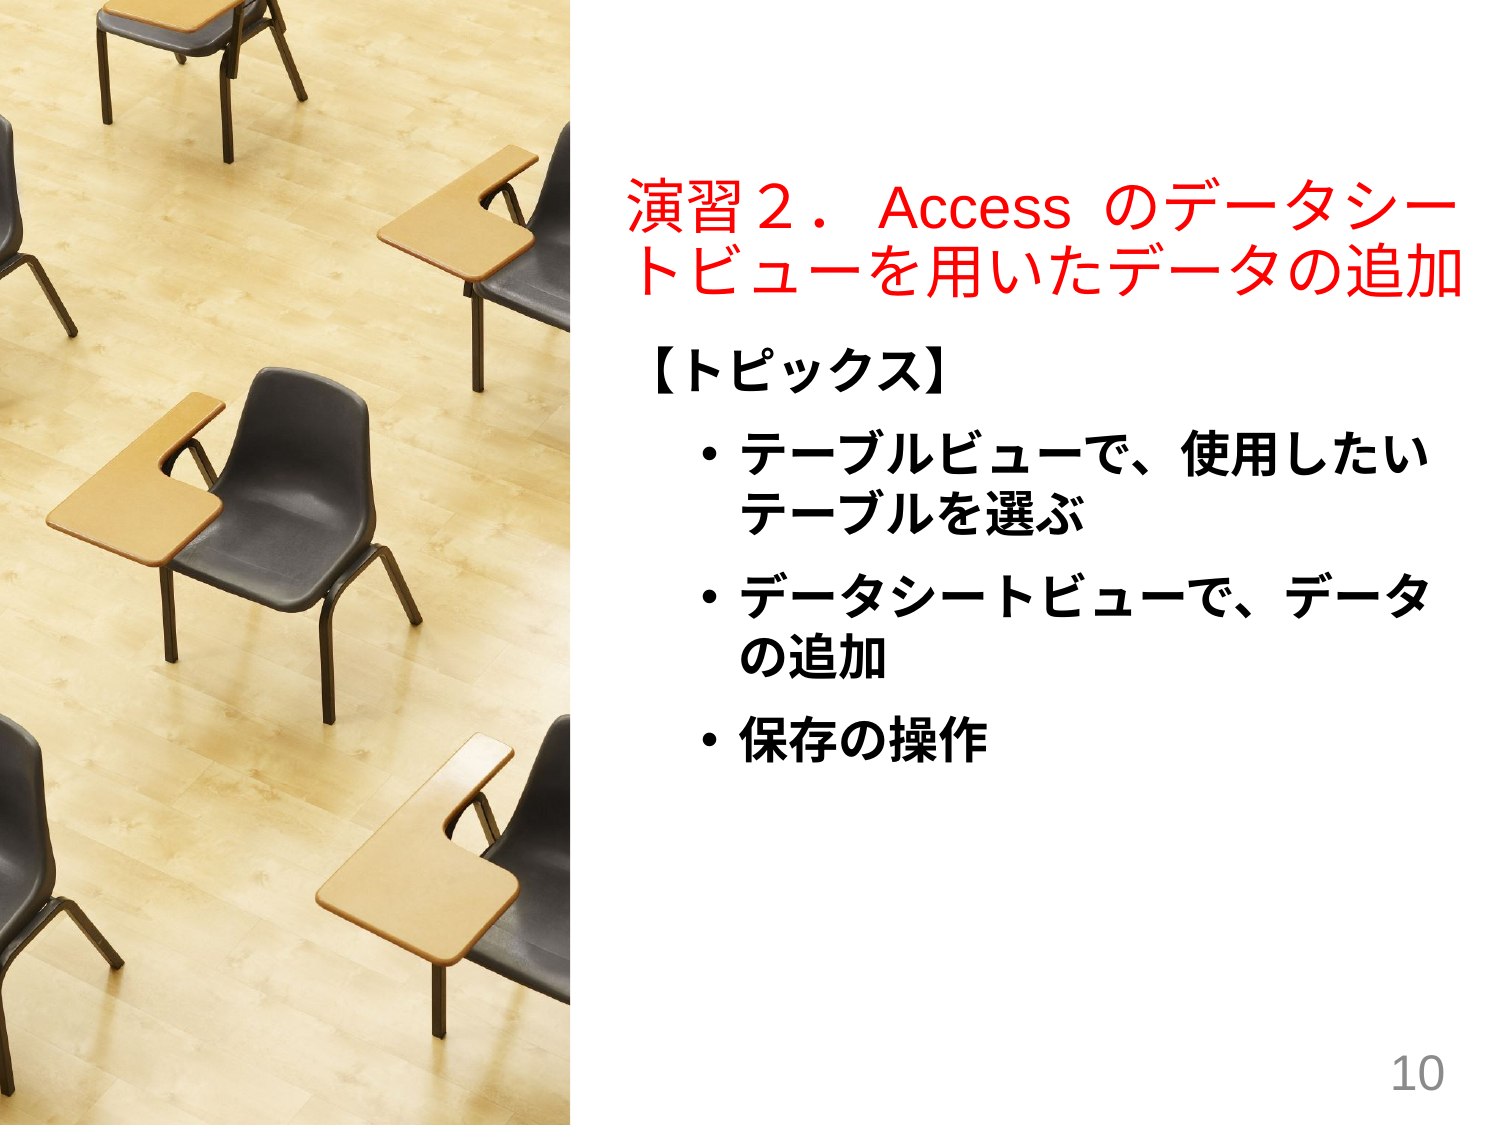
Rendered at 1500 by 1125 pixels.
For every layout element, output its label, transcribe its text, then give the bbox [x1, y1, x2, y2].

slide_number 10 [1314, 1044, 1461, 1104]
picture [0, 0, 571, 1125]
title 演習２．Access のデータシートビューを用いたデータの追加 [610, 103, 1483, 315]
list 【トピックス】 テーブルビューで、使用したいテーブルを選ぶ データシートビューで、データの追加 保存の操作 [610, 332, 1461, 1092]
